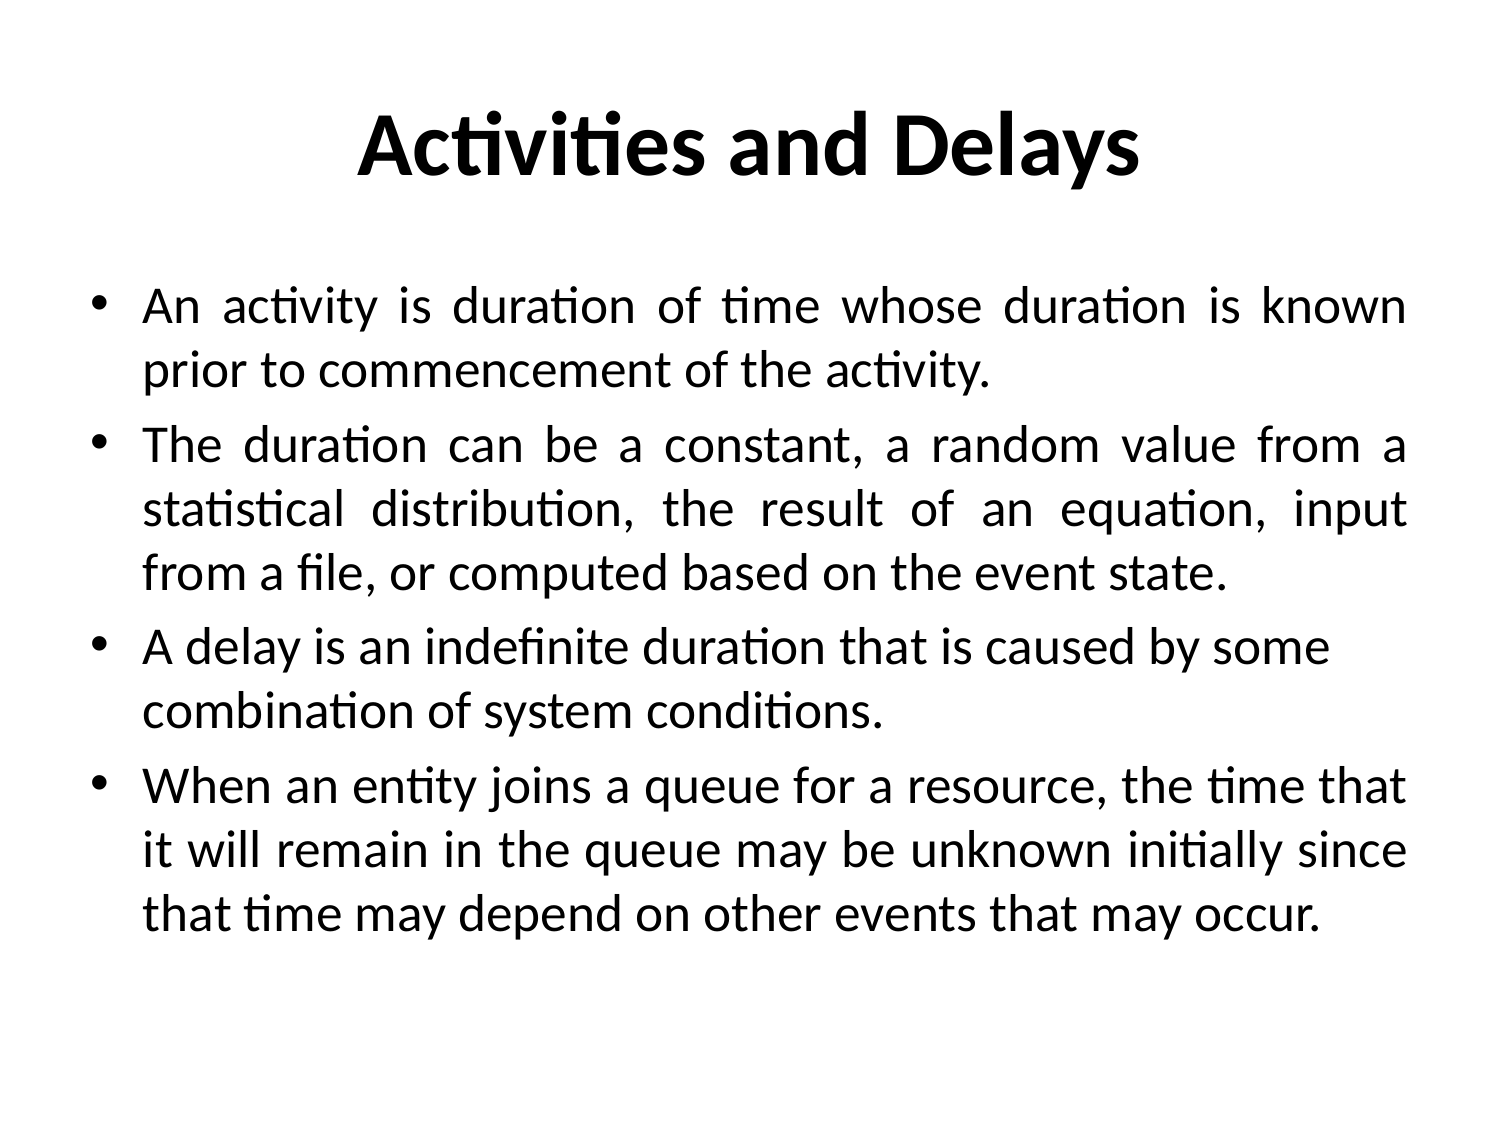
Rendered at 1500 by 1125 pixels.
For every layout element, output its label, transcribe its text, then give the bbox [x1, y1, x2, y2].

list An activity is duration of time whose duration is known prior to commencement of the activity. The duration can be a constant, a random value from a statistical distribution, the result of an equation, input from a file, or computed based on the event state. A delay is an indefinite duration that is caused by some combination of system conditions. When an entity joins a queue for a resource, the time that it will remain in the queue may be unknown initially since that time may depend on other events that may occur. [75, 262, 1425, 1005]
title Activities and Delays [75, 45, 1425, 233]
